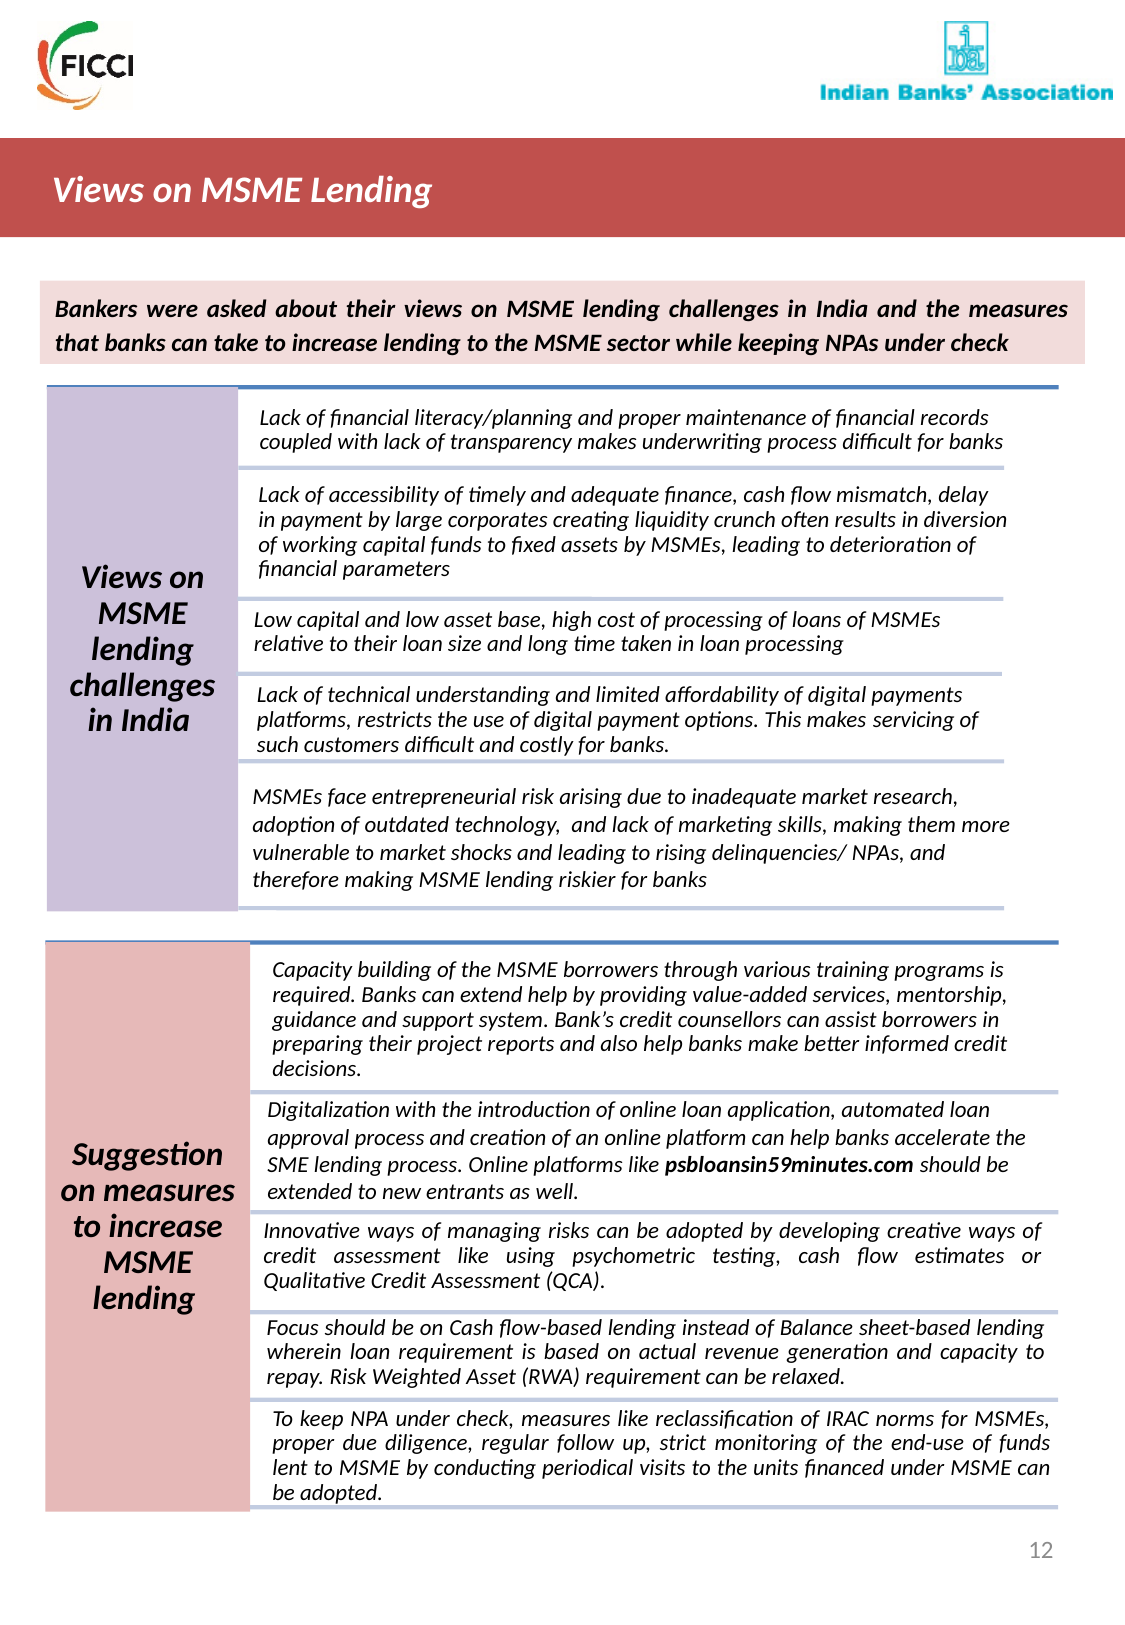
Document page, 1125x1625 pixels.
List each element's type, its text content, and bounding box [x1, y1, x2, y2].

text_box Views on MSME Lending [0, 136, 1125, 239]
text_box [45, 941, 1059, 1513]
picture [820, 20, 1113, 100]
picture [37, 21, 133, 110]
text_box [46, 386, 1059, 912]
text_box Bankers were asked about their views on MSME lending challenges in India and the measures that banks can take to increase lending to the MSME sector while keeping NPAs under check [39, 280, 1085, 364]
slide_number 12 [806, 1505, 1069, 1593]
